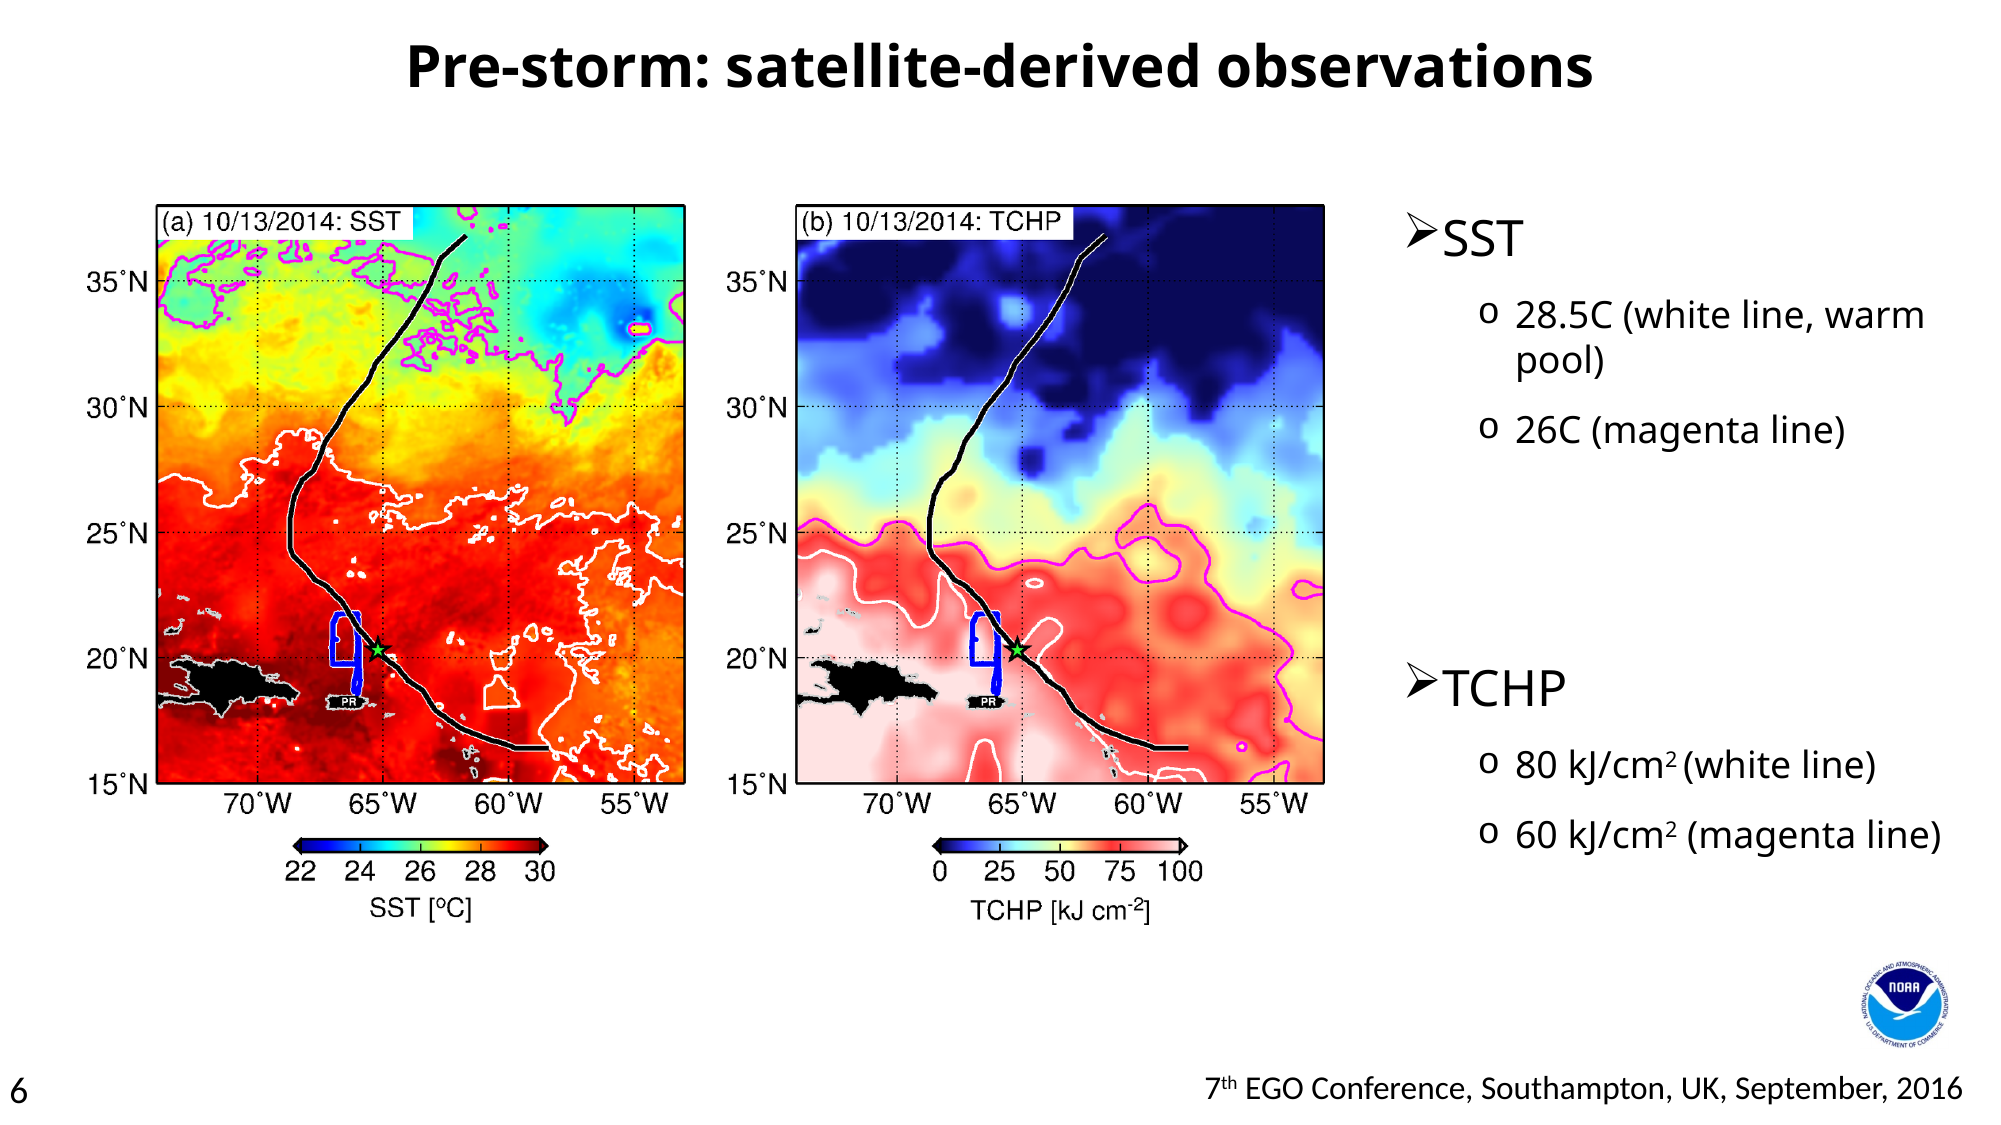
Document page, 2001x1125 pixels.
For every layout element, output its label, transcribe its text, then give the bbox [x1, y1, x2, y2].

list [87, 204, 1325, 925]
title Pre-storm: satellite-derived observations [51, 14, 1949, 123]
text_box SST 28.5C (white line, warm pool) 26C (magenta line) TCHP 80 kJ/cm2 (white line) 60 kJ/cm2 (magenta line) [1387, 198, 2000, 912]
picture [1860, 960, 1949, 1049]
